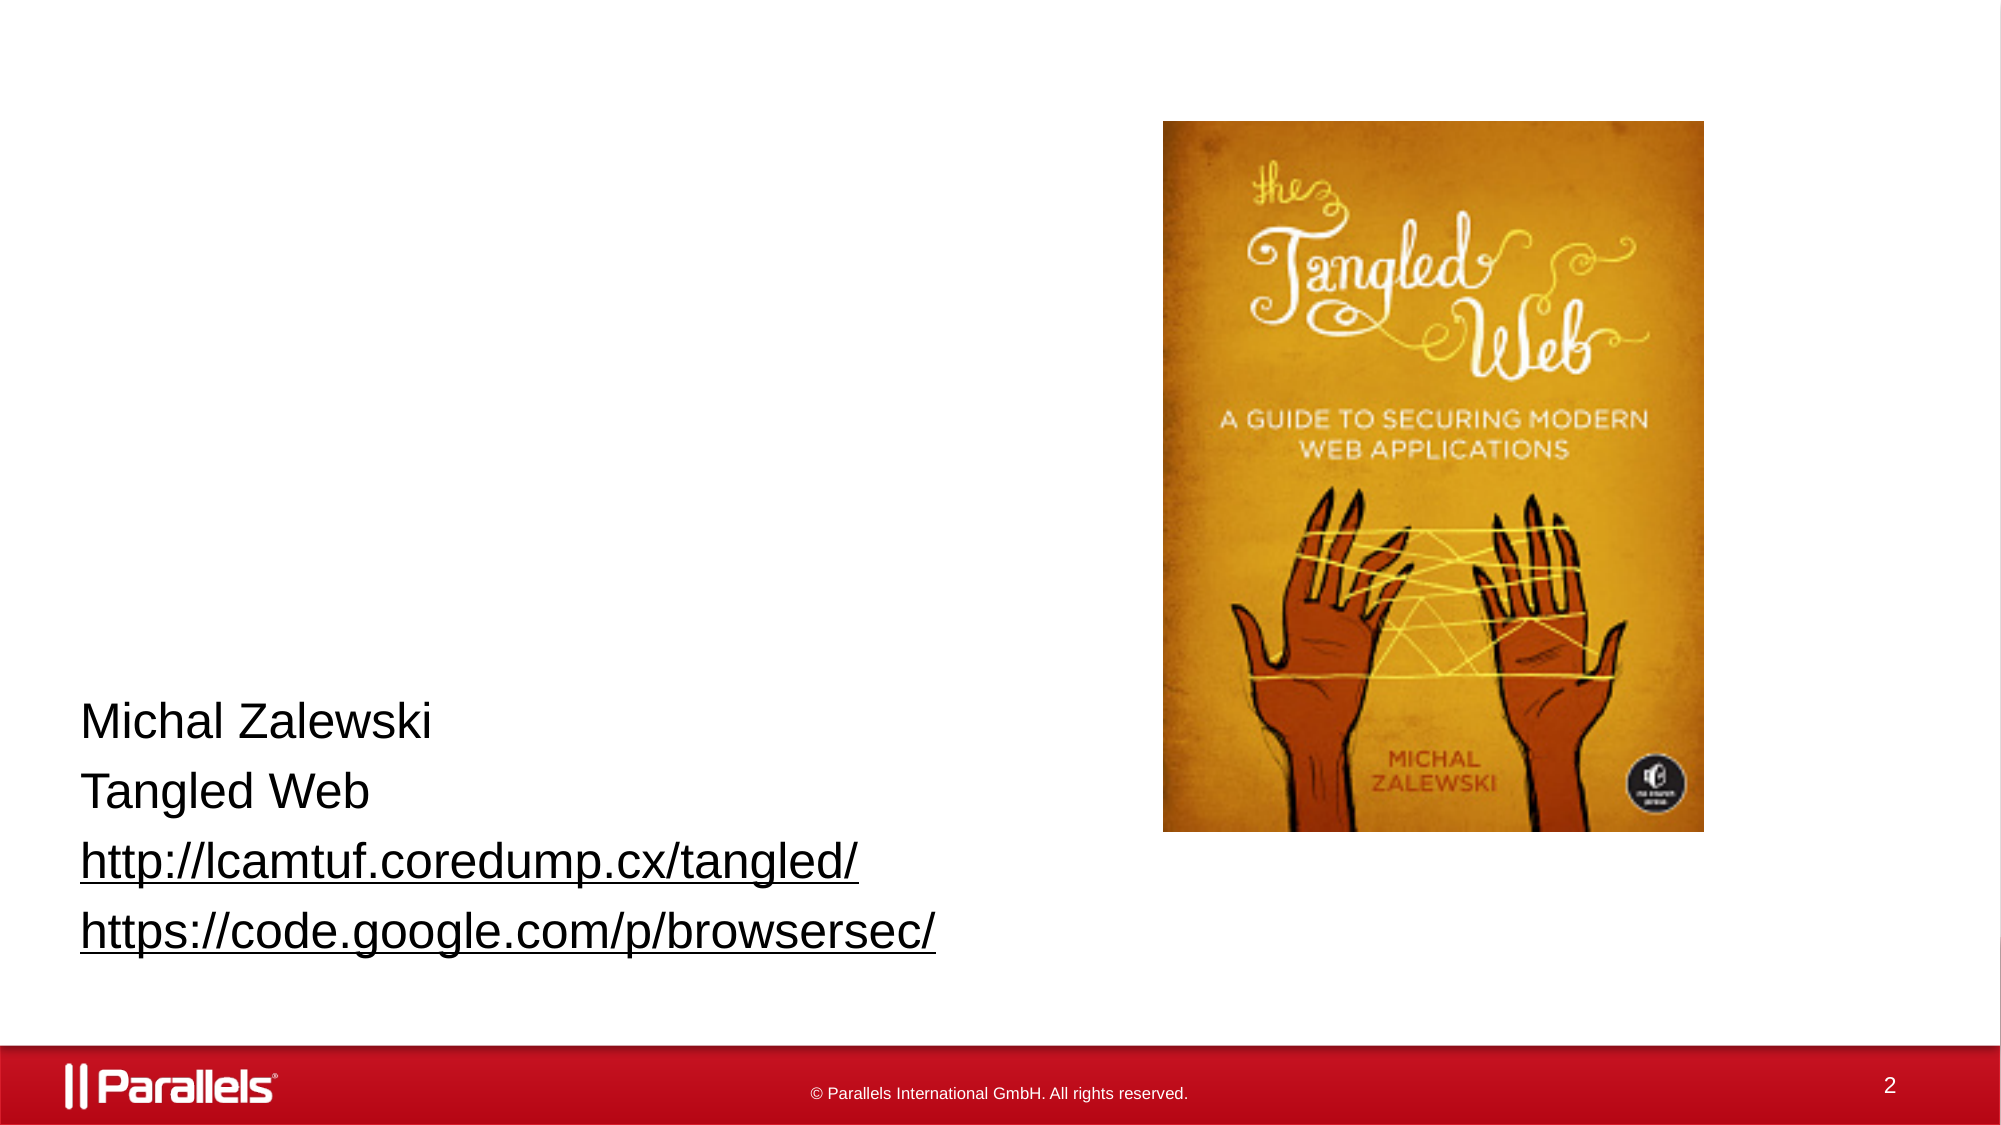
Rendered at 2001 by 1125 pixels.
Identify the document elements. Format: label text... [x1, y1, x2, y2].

picture [1163, 121, 1704, 833]
picture [42, 1039, 293, 1125]
list Michal Zalewski Tangled Web http://lcamtuf.coredump.cx/tangled/ https://code.google.com/p/browsersec/ [64, 121, 1937, 1000]
